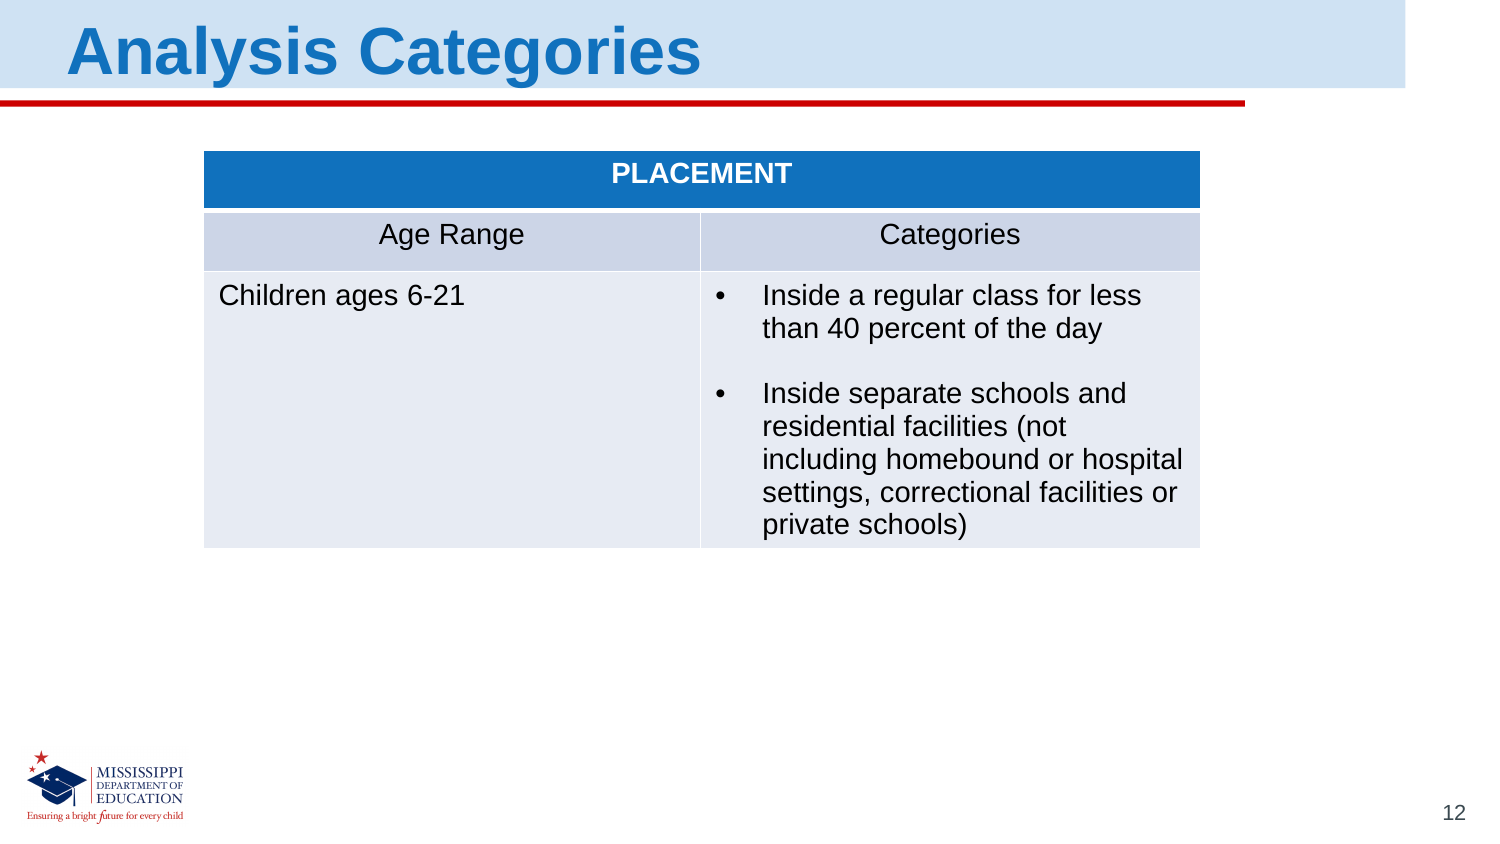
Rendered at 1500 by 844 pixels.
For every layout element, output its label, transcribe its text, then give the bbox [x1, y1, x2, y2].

table_cell Age Range [204, 213, 700, 271]
slide_number 12 [1391, 801, 1482, 841]
table_header PLACEMENT [204, 151, 1200, 208]
table_cell Children ages 6-21 [204, 272, 700, 548]
table_cell Categories [701, 213, 1200, 271]
list Analysis Categories [51, 5, 1406, 80]
picture [21, 746, 189, 827]
table_cell Inside a regular class for less than 40 percent of the day Inside separate schools and residential facilities (not including homebound or hospital settings, correctional facilities or private schools) [701, 272, 1200, 548]
